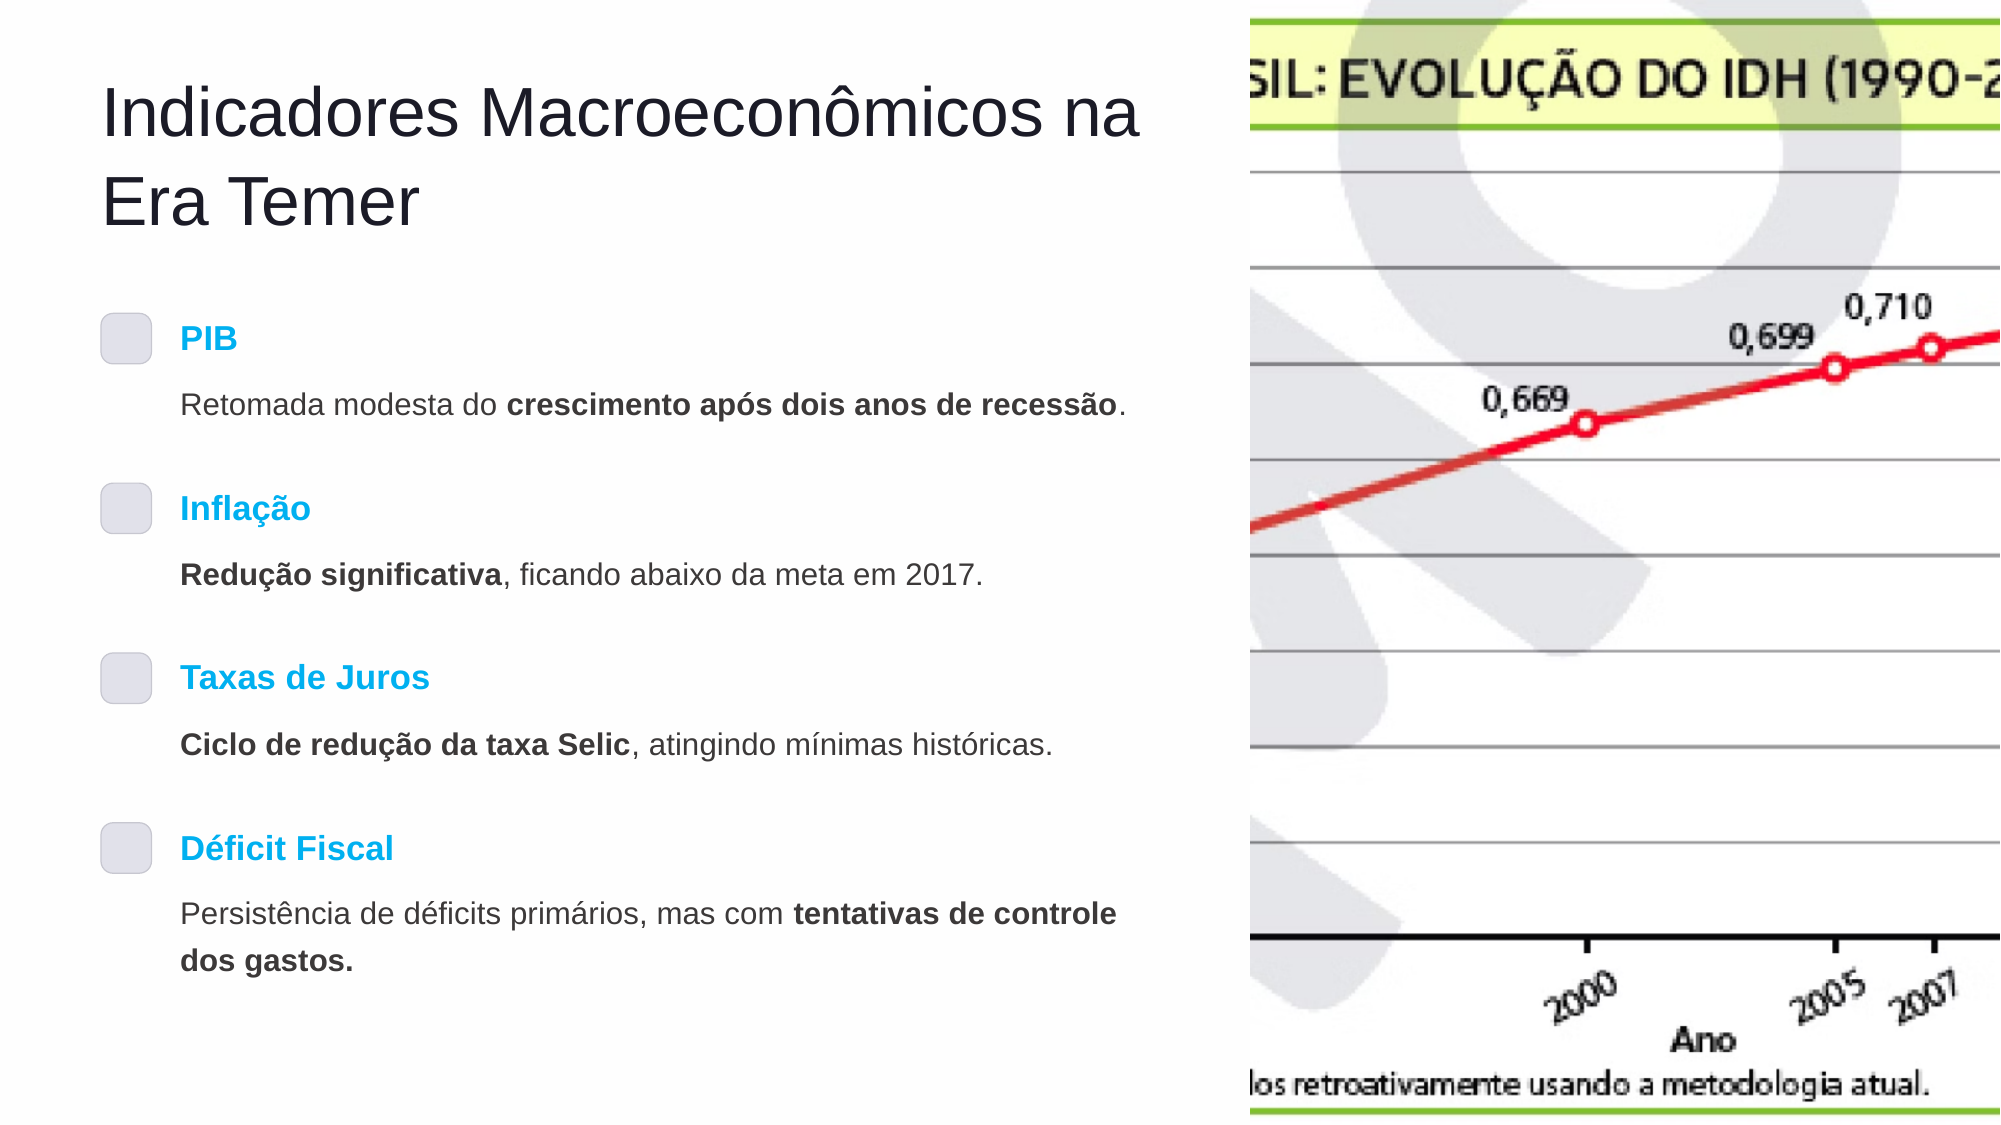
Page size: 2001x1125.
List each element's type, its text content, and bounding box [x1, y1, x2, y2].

text_box Persistência de déficits primários, mas com tentativas de controle dos gastos. [180, 885, 1149, 978]
text_box Inflação [180, 483, 541, 529]
text_box Redução significativa, ficando abaixo da meta em 2017. [180, 545, 1149, 592]
text_box [100, 483, 152, 534]
text_box Indicadores Macroeconômicos na Era Temer [100, 60, 1149, 241]
text_box Taxas de Juros [180, 651, 541, 697]
text_box Déficit Fiscal [180, 822, 541, 868]
text_box [100, 652, 152, 704]
text_box [100, 313, 152, 364]
text_box PIB [180, 313, 541, 359]
text_box [100, 822, 152, 874]
picture [1249, 0, 2000, 1125]
text_box Ciclo de redução da taxa Selic, atingindo mínimas históricas. [180, 715, 1149, 762]
text_box Retomada modesta do crescimento após dois anos de recessão. [180, 375, 1149, 422]
